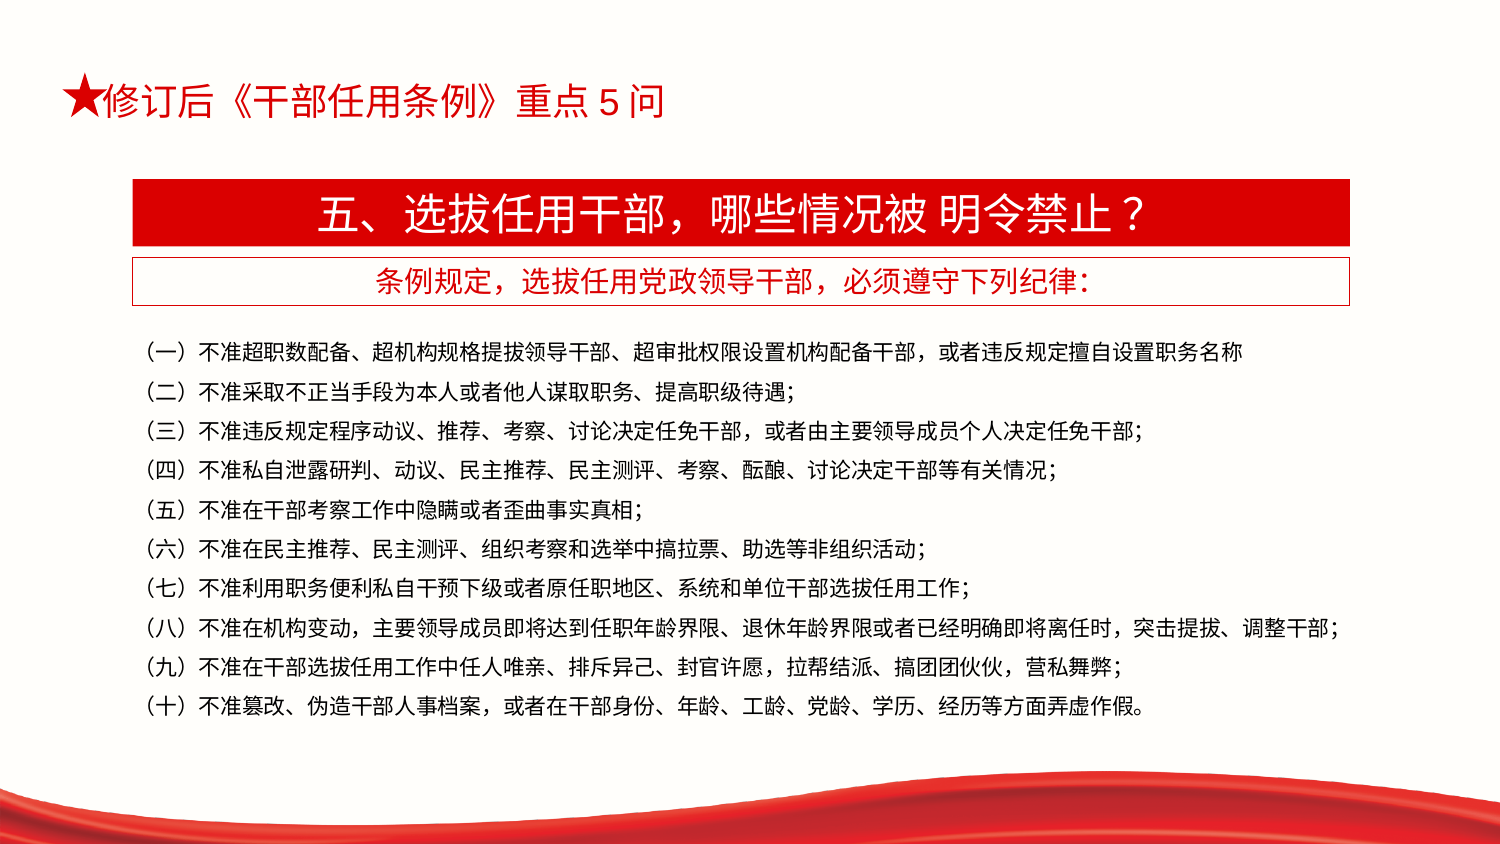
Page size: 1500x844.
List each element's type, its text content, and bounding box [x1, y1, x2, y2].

picture [0, 771, 1500, 844]
text_box 条例规定，选拔任用党政领导干部，必须遵守下列纪律： [132, 257, 1350, 283]
text_box 五、选拔任用干部，哪些情况被 明令禁止 ？ [132, 179, 1350, 247]
text_box （一）不准超职数配备、超机构规格提拔领导干部、超审批权限设置机构配备干部，或者违反规定擅自设置职务名称 （二）不准采取不正当手段为本人或者他人谋取职务、提高职级待遇； （三）不准违反规定程序动议、推荐、考察、讨论决定任免干部，或者由主要领导成员个人决定任免干部； （四）不准私自泄露研判、动议、民主推荐、民主测评、考察、酝酿、讨论决定干部等有关情况； （五）不准在干部考察工作中隐瞒或者歪曲事实真相； （六）不准在民主推荐、民主测评、组织考察和选举中搞拉票、助选等非组织活动； （七）不准利用职务便利私自干预下级或者原任职地区、系统和单位干部选拔任用工作； （八）不准在机构变动，主要领导成员即将达到任职年龄界限、退休年龄界限或者已经明确即将离任时，突击提拔、调整干部； （九）不准在干部选拔任用工作中任人唯亲、排斥异己、封官许愿，拉帮结派、搞团团伙伙，营私舞弊； （十）不准篡改、伪造干部人事档案，或者在干部身份、年龄、工龄、党龄、学历、经历等方面弄虚作假。 [111, 283, 1383, 762]
